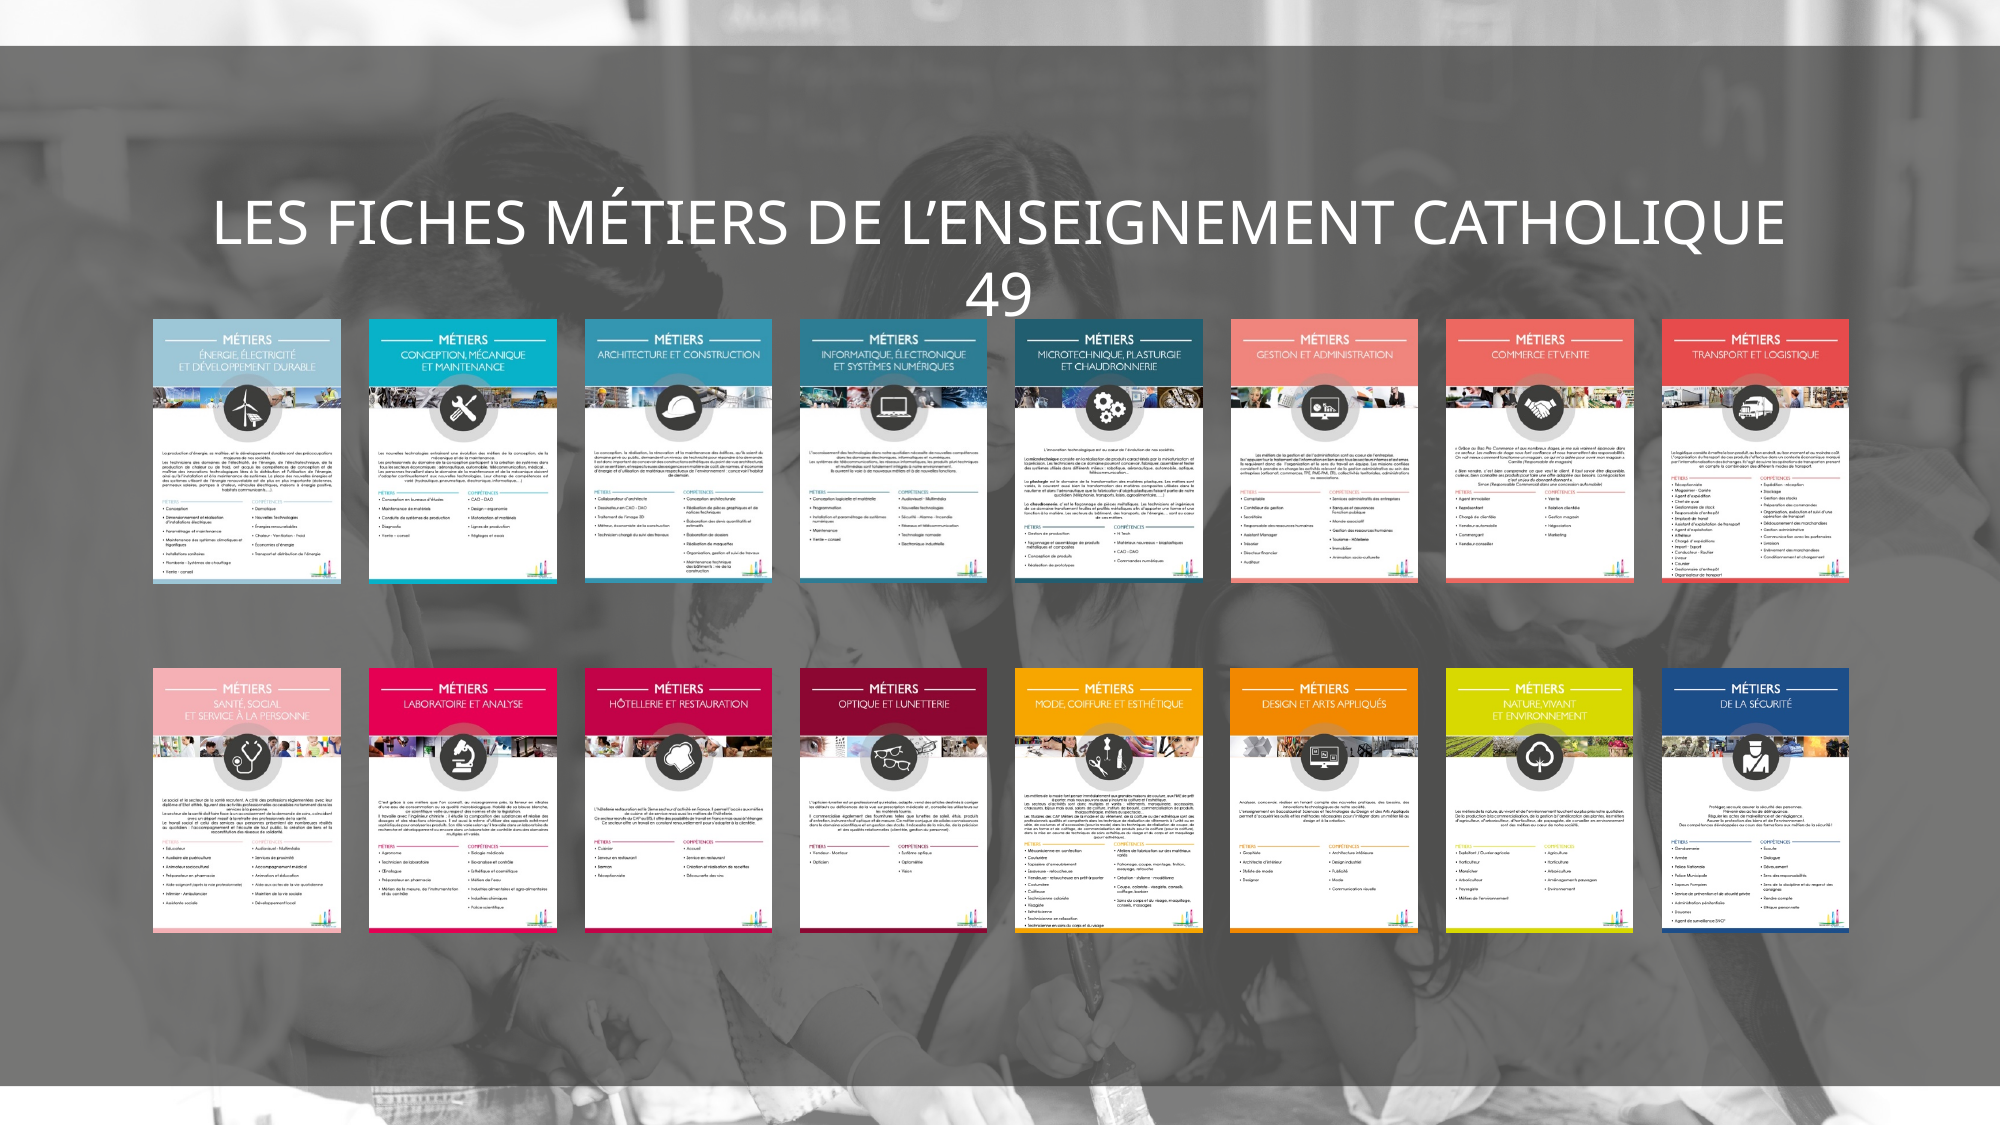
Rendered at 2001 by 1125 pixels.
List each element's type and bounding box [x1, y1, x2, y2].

text_box [153, 319, 1849, 933]
picture [0, 0, 2000, 1125]
